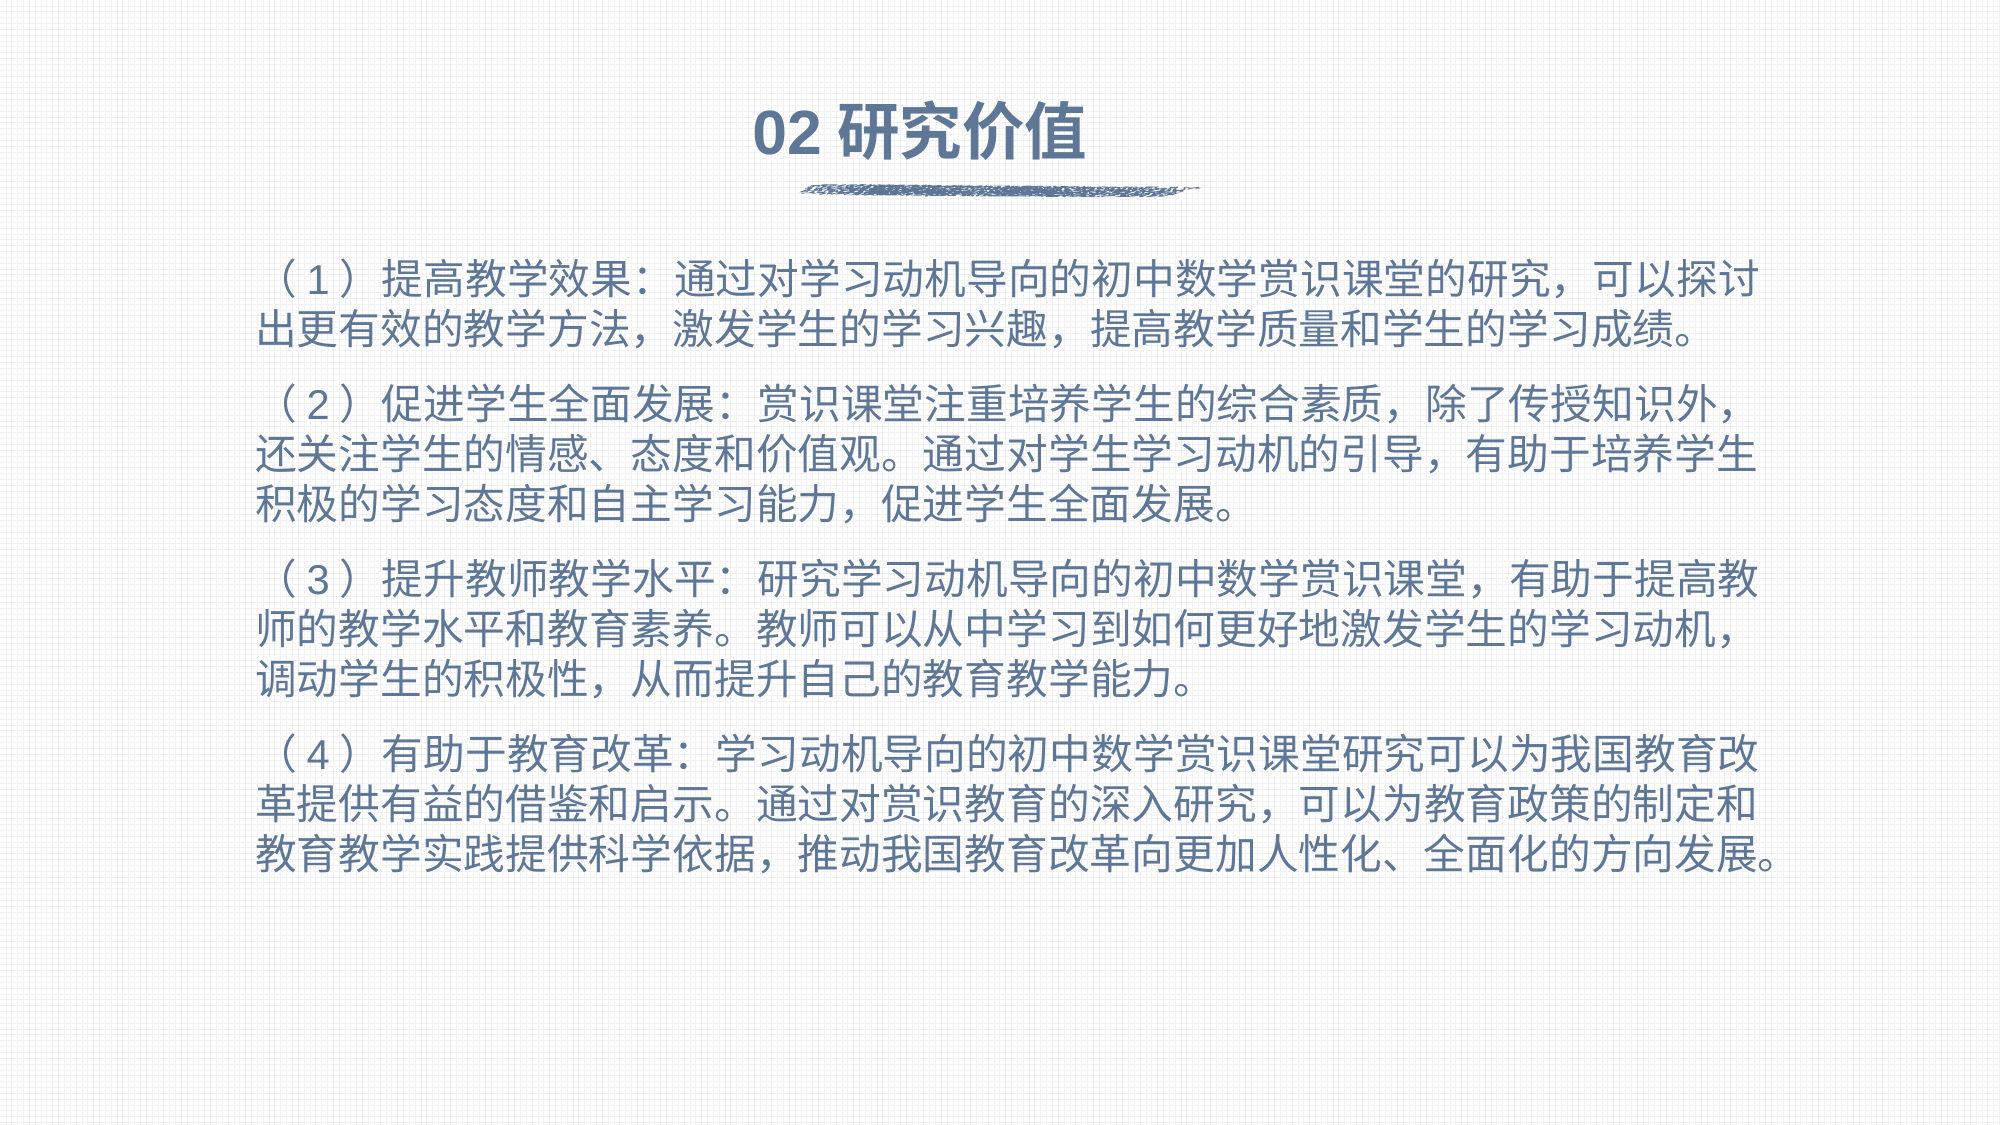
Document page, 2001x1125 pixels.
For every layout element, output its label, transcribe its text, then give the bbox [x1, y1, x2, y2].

text_box （1）提高教学效果：通过对学习动机导向的初中数学赏识课堂的研究，可以探讨出更有效的教学方法，激发学生的学习兴趣，提高教学质量和学生的学习成绩。 （2）促进学生全面发展：赏识课堂注重培养学生的综合素质，除了传授知识外，还关注学生的情感、态度和价值观。通过对学生学习动机的引导，有助于培养学生积极的学习态度和自主学习能力，促进学生全面发展。 （3）提升教师教学水平：研究学习动机导向的初中数学赏识课堂，有助于提高教师的教学水平和教育素养。教师可以从中学习到如何更好地激发学生的学习动机，调动学生的积极性，从而提升自己的教育教学能力。 （4）有助于教育改革：学习动机导向的初中数学赏识课堂研究可以为我国教育改革提供有益的借鉴和启示。通过对赏识教育的深入研究，可以为教育政策的制定和教育教学实践提供科学依据，推动我国教育改革向更加人性化、全面化的方向发展。 [240, 245, 1784, 886]
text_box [744, 84, 1201, 246]
